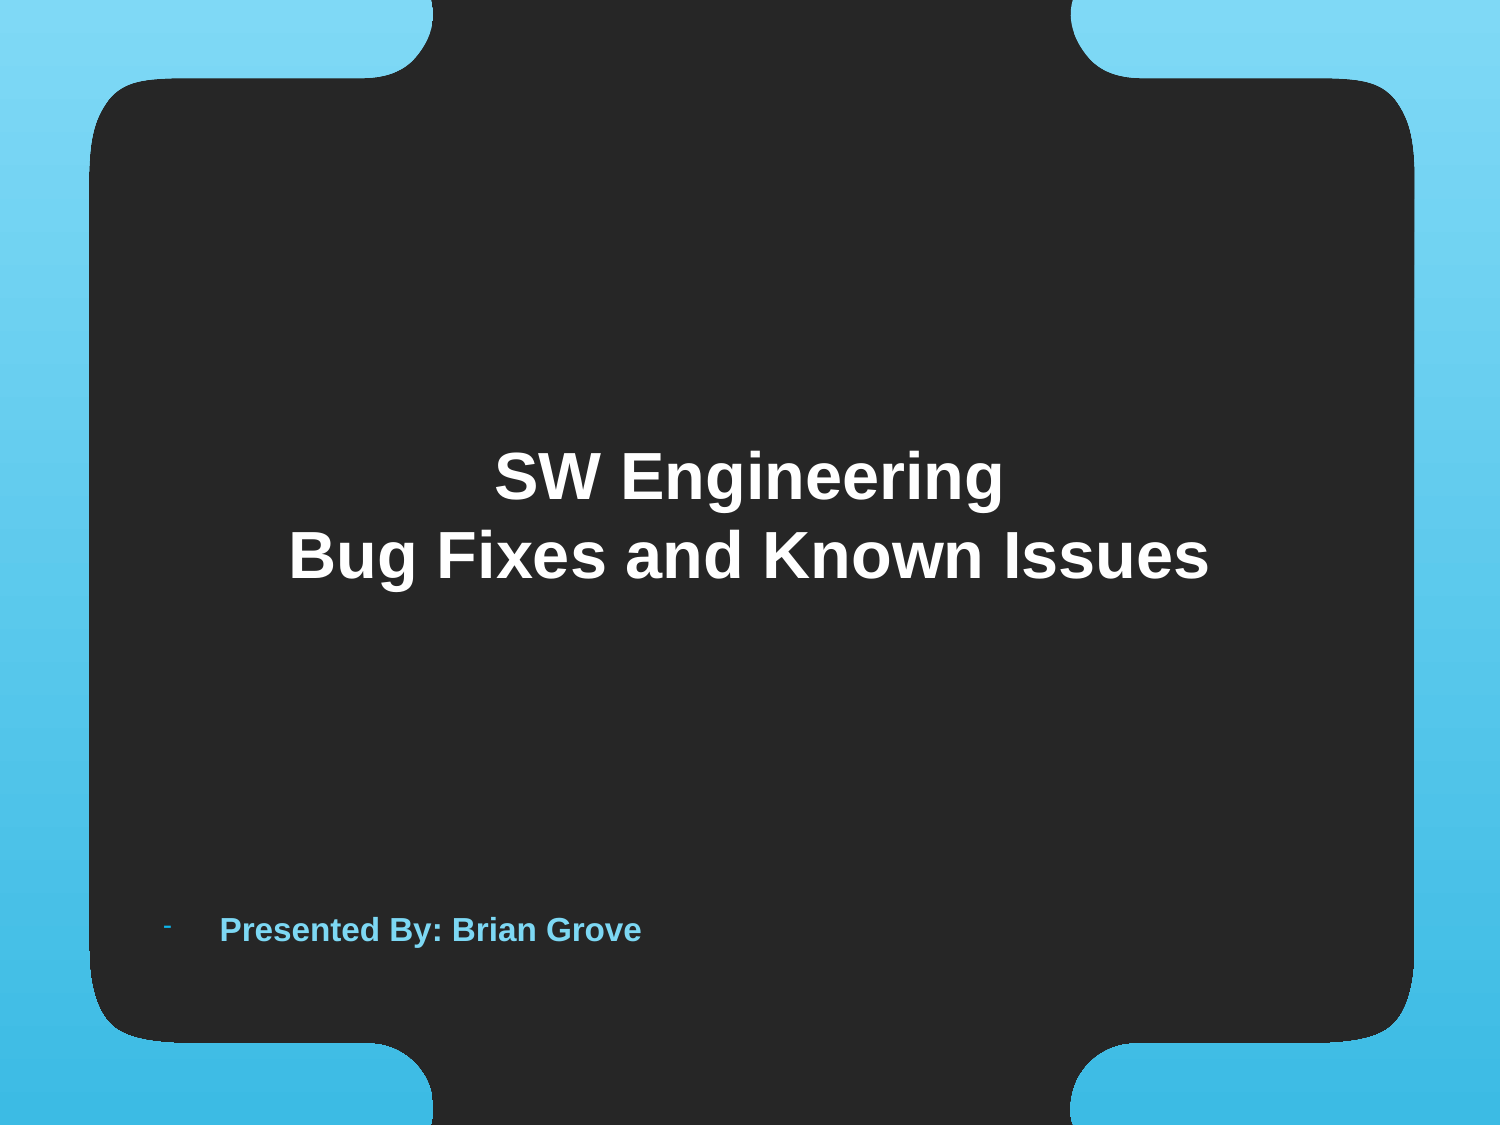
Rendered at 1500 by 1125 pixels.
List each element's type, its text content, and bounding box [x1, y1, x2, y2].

text_box Presented By: Brian Grove [148, 900, 1323, 1000]
title SW Engineering Bug Fixes and Known Issues [112, 425, 1388, 530]
